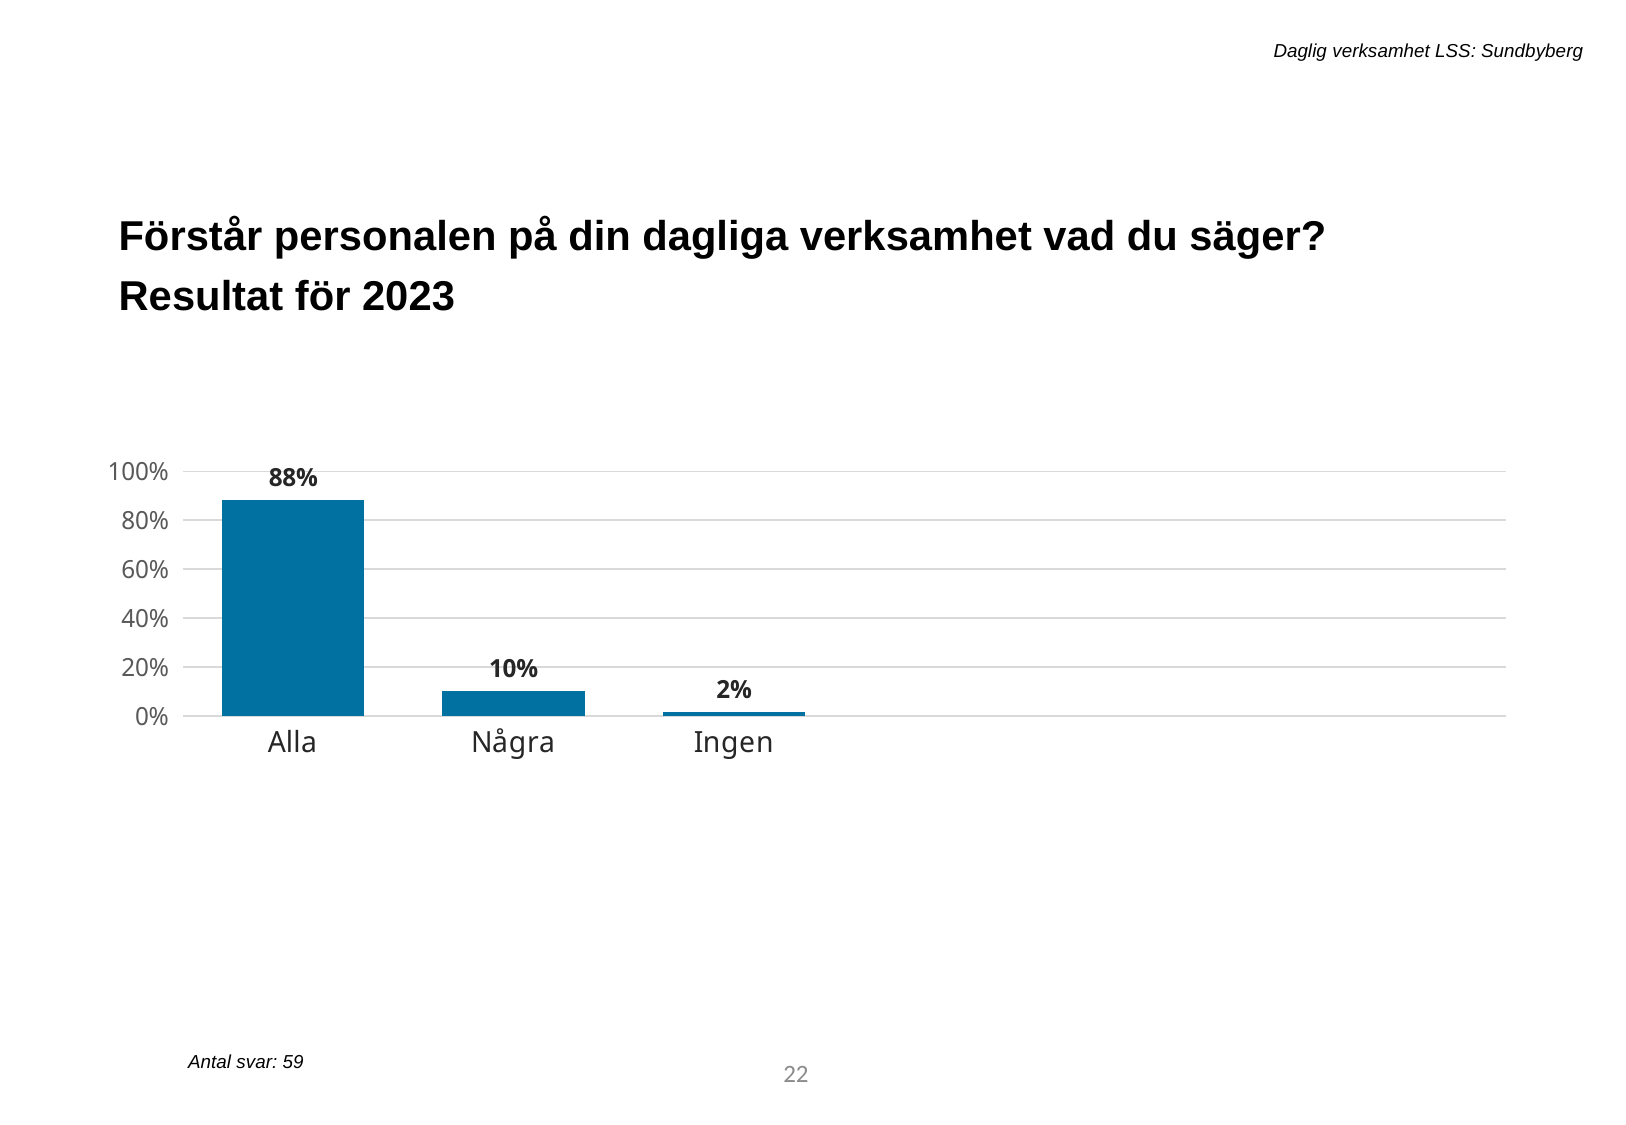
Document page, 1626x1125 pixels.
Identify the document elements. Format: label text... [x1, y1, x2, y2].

text_box Antal svar: 59 [173, 1042, 319, 1080]
slide_number 36 [458, 1042, 824, 1103]
text_box Daglig verksamhet LSS: Sundbyberg [269, 31, 1598, 69]
text_box Förstår personalen på din dagliga verksamhet vad du säger? Resultat för 2023 [103, 191, 1514, 327]
chart [107, 380, 1518, 974]
